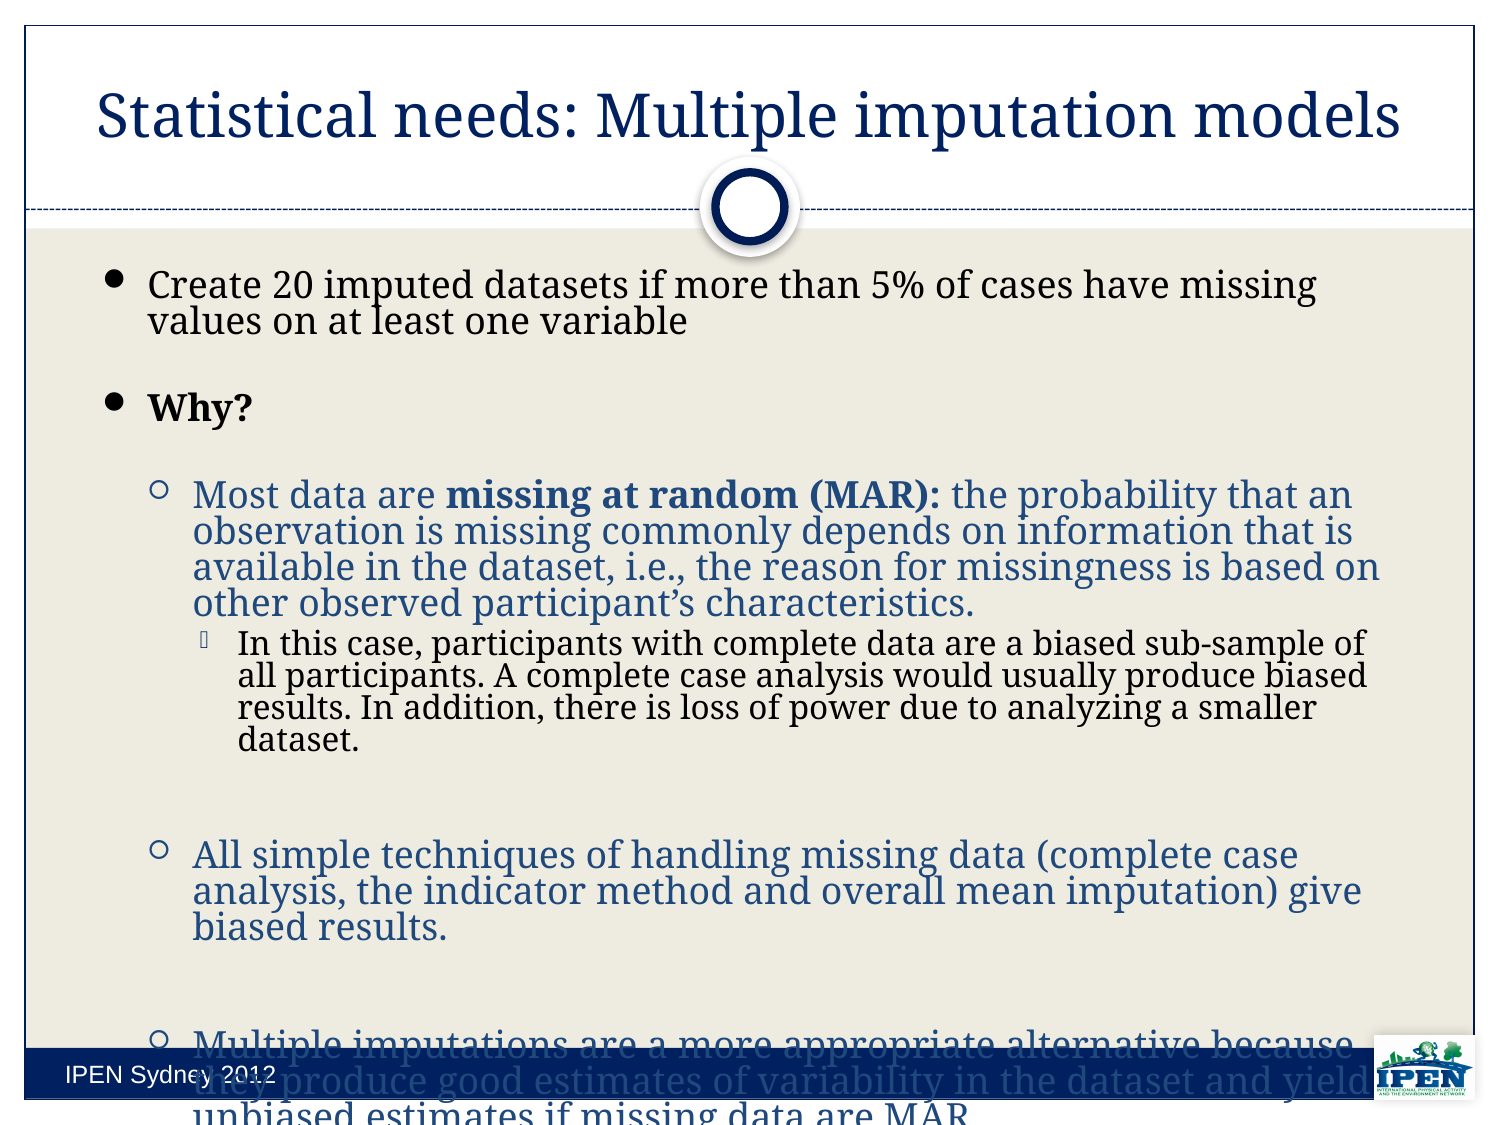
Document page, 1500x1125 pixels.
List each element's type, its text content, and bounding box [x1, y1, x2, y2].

title Statistical needs: Multiple imputation models [75, 0, 1425, 157]
picture [1374, 1035, 1476, 1101]
footer IPEN Sydney 2012 [50, 1051, 638, 1112]
list Create 20 imputed datasets if more than 5% of cases have missing values on at least one variable Why? Most data are missing at random (MAR): the probability that an observation is missing commonly depends on information that is available in the dataset, i.e., the reason for missingness is based on other observed participant’s characteristics. In this case, participants with complete data are a biased sub-sample of all participants. A complete case analysis would usually produce biased results. In addition, there is loss of power due to analyzing a smaller dataset. All simple techniques of handling missing data (complete case analysis, the indicator method and overall mean imputation) give biased results. Multiple imputations are a more appropriate alternative because they produce good estimates of variability in the dataset and yield unbiased estimates if missing data are MAR. [87, 262, 1425, 1038]
